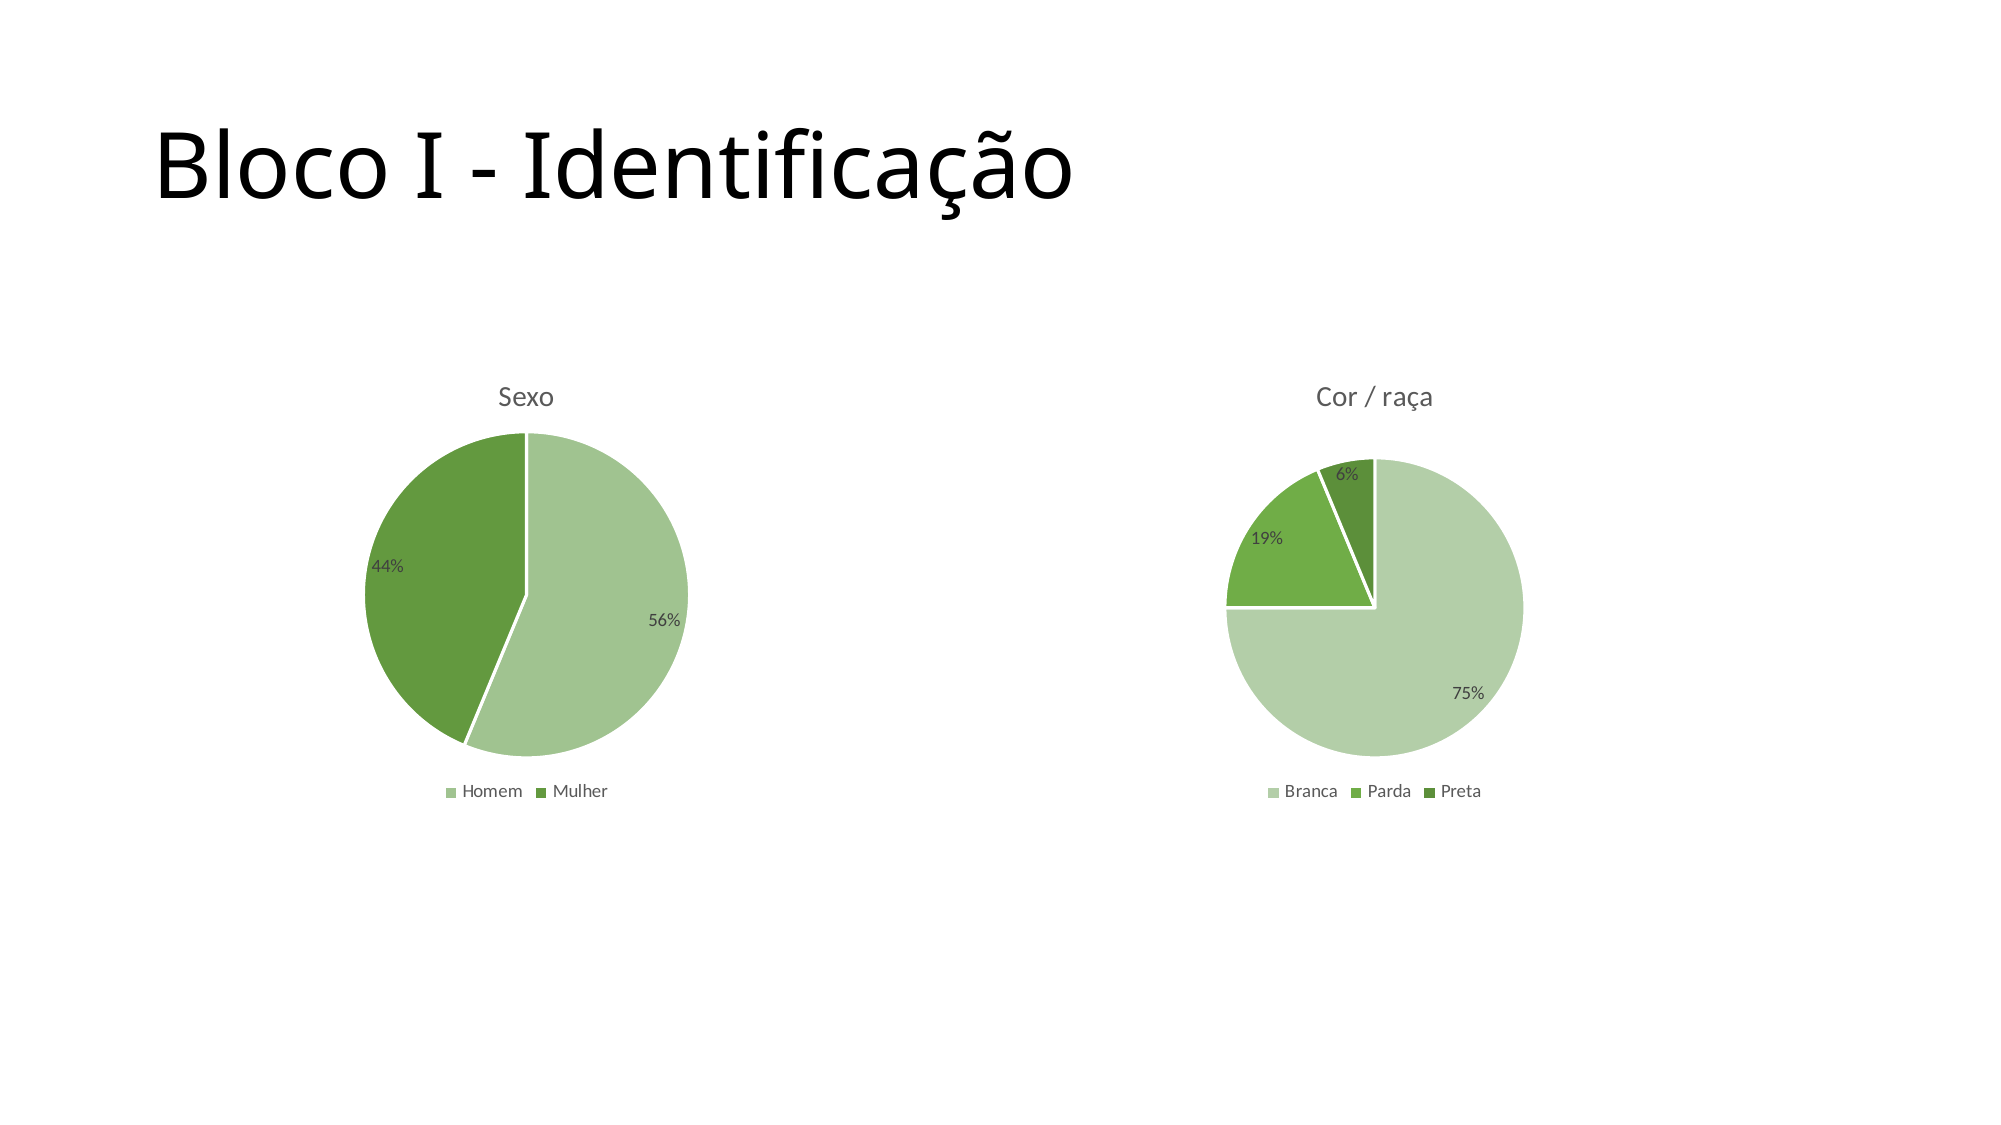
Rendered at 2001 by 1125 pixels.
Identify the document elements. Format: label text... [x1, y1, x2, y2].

chart [151, 358, 902, 809]
chart [999, 358, 1750, 809]
title Bloco I - Identificação [137, 59, 1863, 278]
